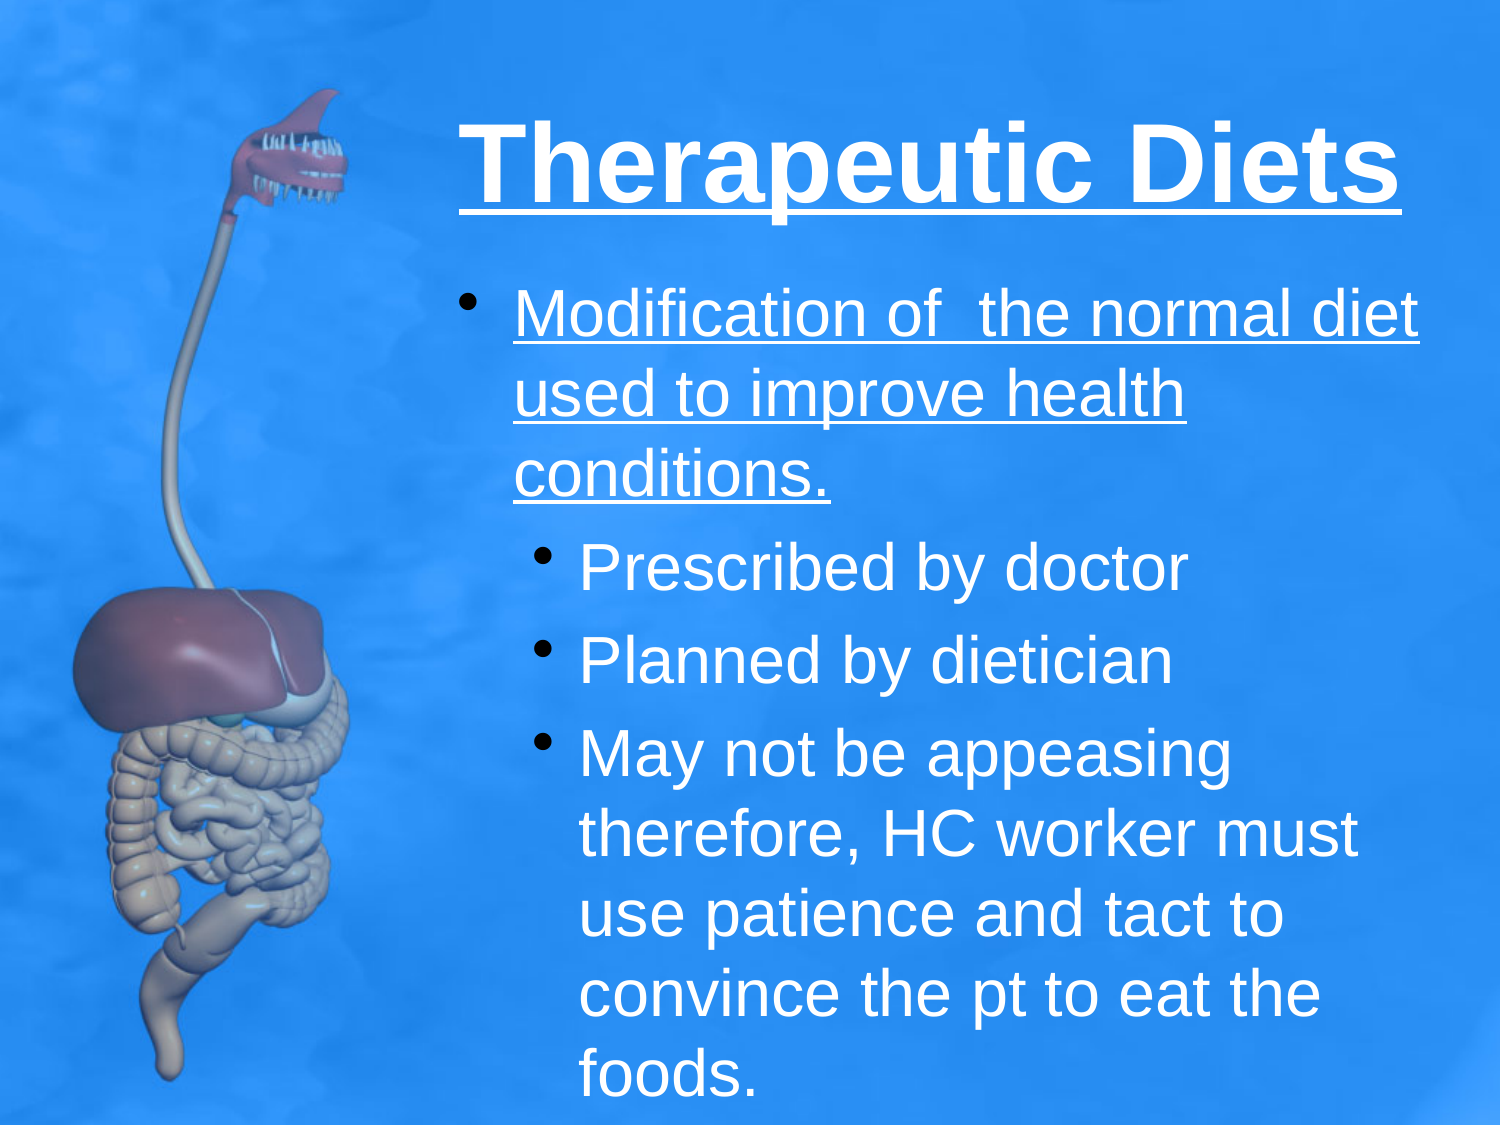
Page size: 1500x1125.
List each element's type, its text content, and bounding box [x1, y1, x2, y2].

list Modification of the normal diet used to improve health conditions. Prescribed by doctor Planned by dietician May not be appeasing therefore, HC worker must use patience and tact to convince the pt to eat the foods. [441, 262, 1480, 1005]
picture [0, 0, 1500, 1125]
title Therapeutic Diets [443, 45, 1480, 233]
